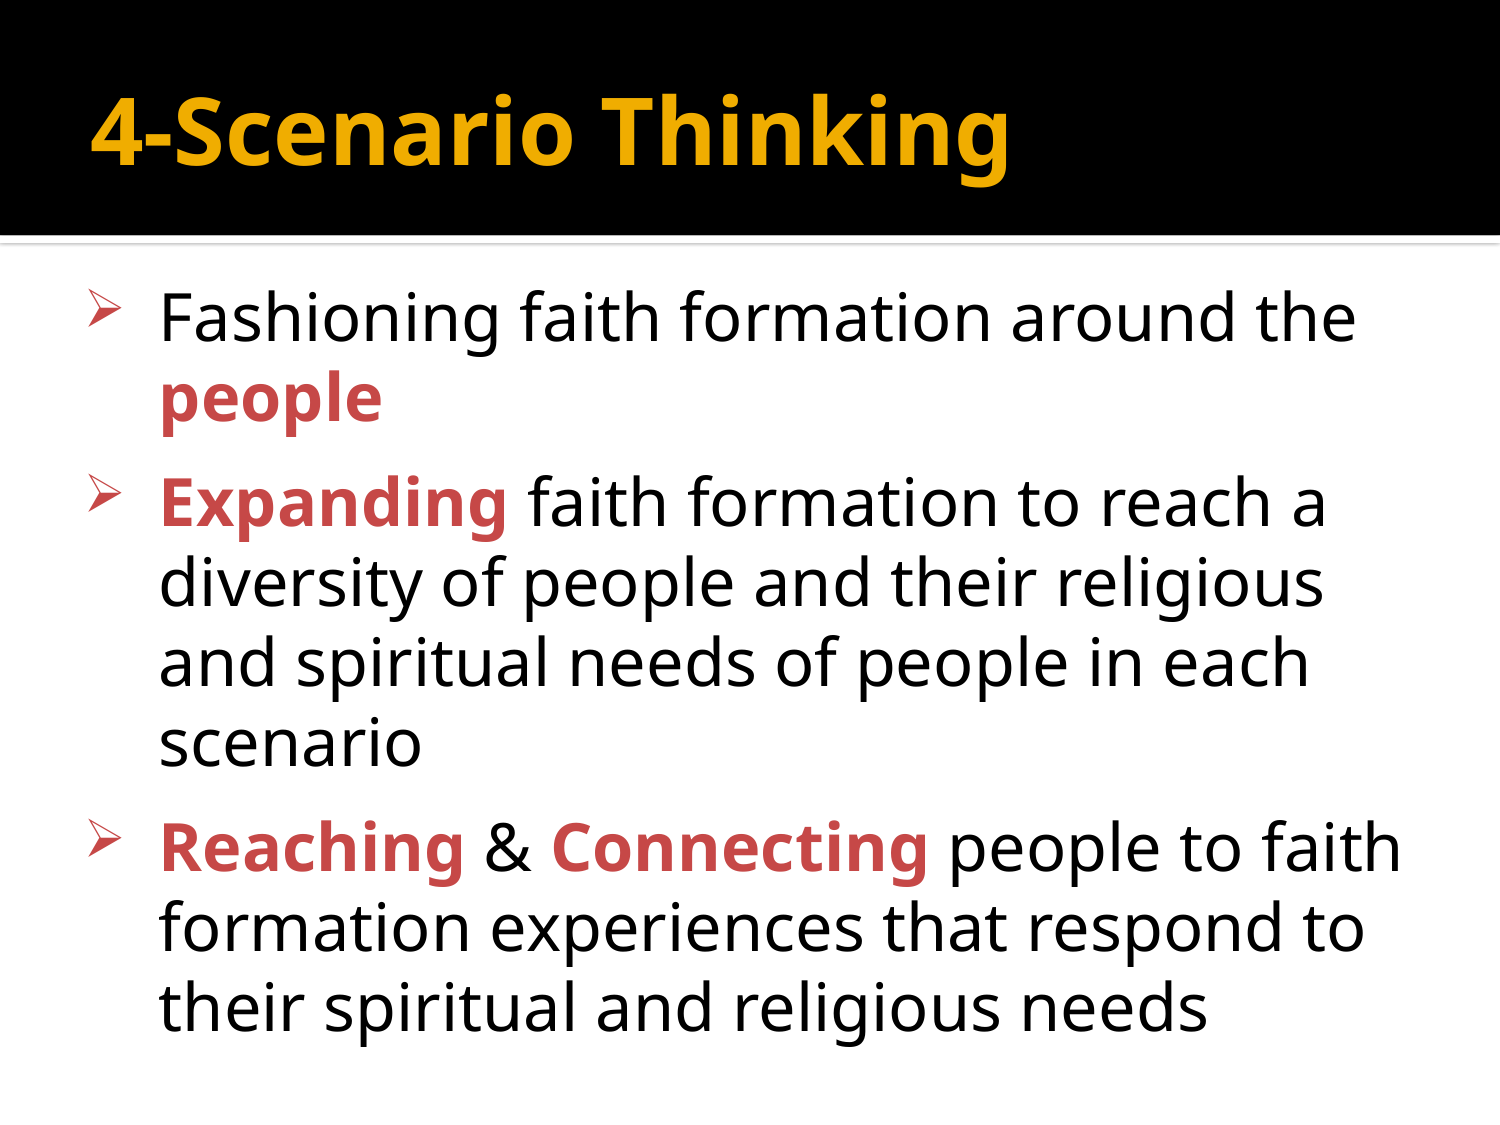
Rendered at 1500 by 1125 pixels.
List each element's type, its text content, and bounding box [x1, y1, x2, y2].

list Fashioning faith formation around the people Expanding faith formation to reach a diversity of people and their religious and spiritual needs of people in each scenario Reaching & Connecting people to faith formation experiences that respond to their spiritual and religious needs [75, 260, 1425, 1050]
title 4-Scenario Thinking [75, 25, 1425, 231]
